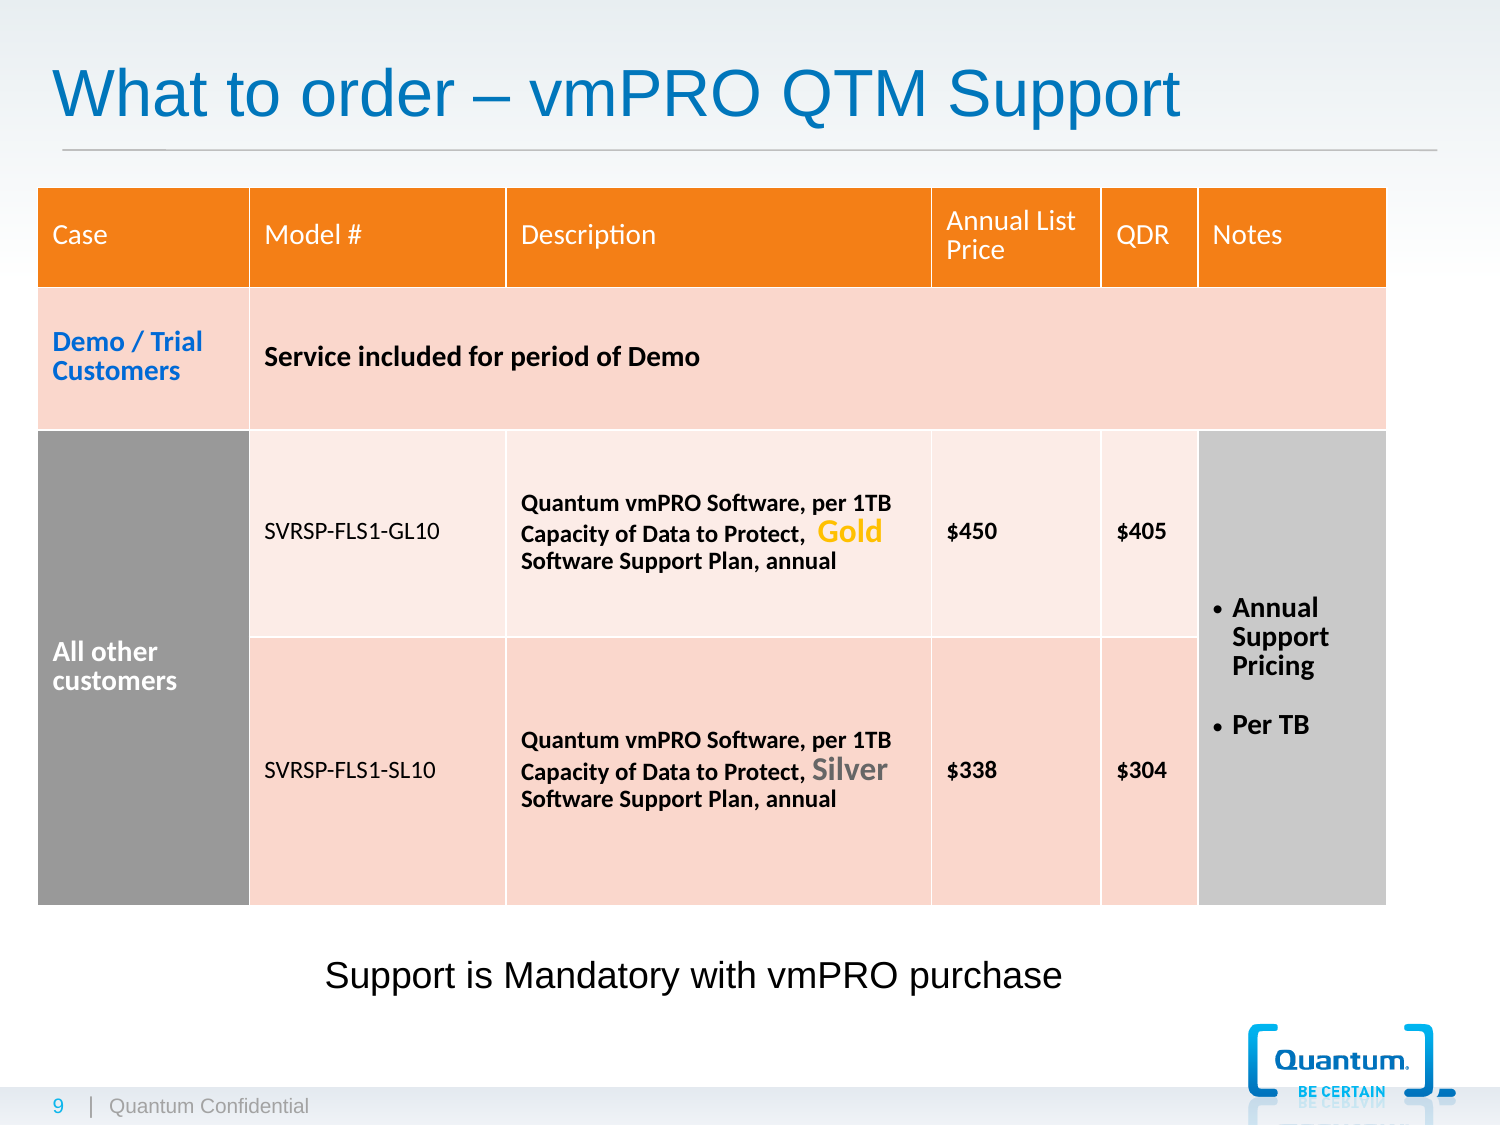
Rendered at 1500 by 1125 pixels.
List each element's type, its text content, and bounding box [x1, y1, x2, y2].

table_cell Quantum vmPRO Software, per 1TB Capacity of Data to Protect, Silver Software Support Plan, annual [507, 638, 931, 905]
slide_number 9 [37, 1085, 114, 1125]
table_header Case [38, 188, 249, 287]
table_header Description [507, 188, 931, 287]
table_cell Quantum vmPRO Software, per 1TB Capacity of Data to Protect, Gold Software Support Plan, annual [507, 431, 931, 636]
table_cell $338 [932, 638, 1100, 905]
table_header Annual List Price [932, 188, 1100, 287]
table_header Model # [250, 188, 505, 287]
table_cell Demo / Trial Customers [38, 288, 249, 429]
table_cell $450 [932, 431, 1100, 636]
table_cell $405 [1102, 431, 1197, 636]
text_box Support is Mandatory with vmPRO purchase [309, 943, 1325, 1004]
table_header QDR [1102, 188, 1197, 287]
table_cell All other customers [38, 431, 249, 905]
picture [1240, 1012, 1463, 1125]
table_cell SVRSP-FLS1-SL10 [250, 638, 505, 905]
table_header Notes [1199, 188, 1386, 287]
title What to order – vmPRO QTM Support [37, 37, 1313, 143]
table_cell $304 [1102, 638, 1197, 905]
table_cell SVRSP-FLS1-GL10 [250, 431, 505, 636]
table_cell Annual Support Pricing Per TB [1199, 431, 1386, 905]
table_cell Service included for period of Demo [250, 288, 1386, 429]
